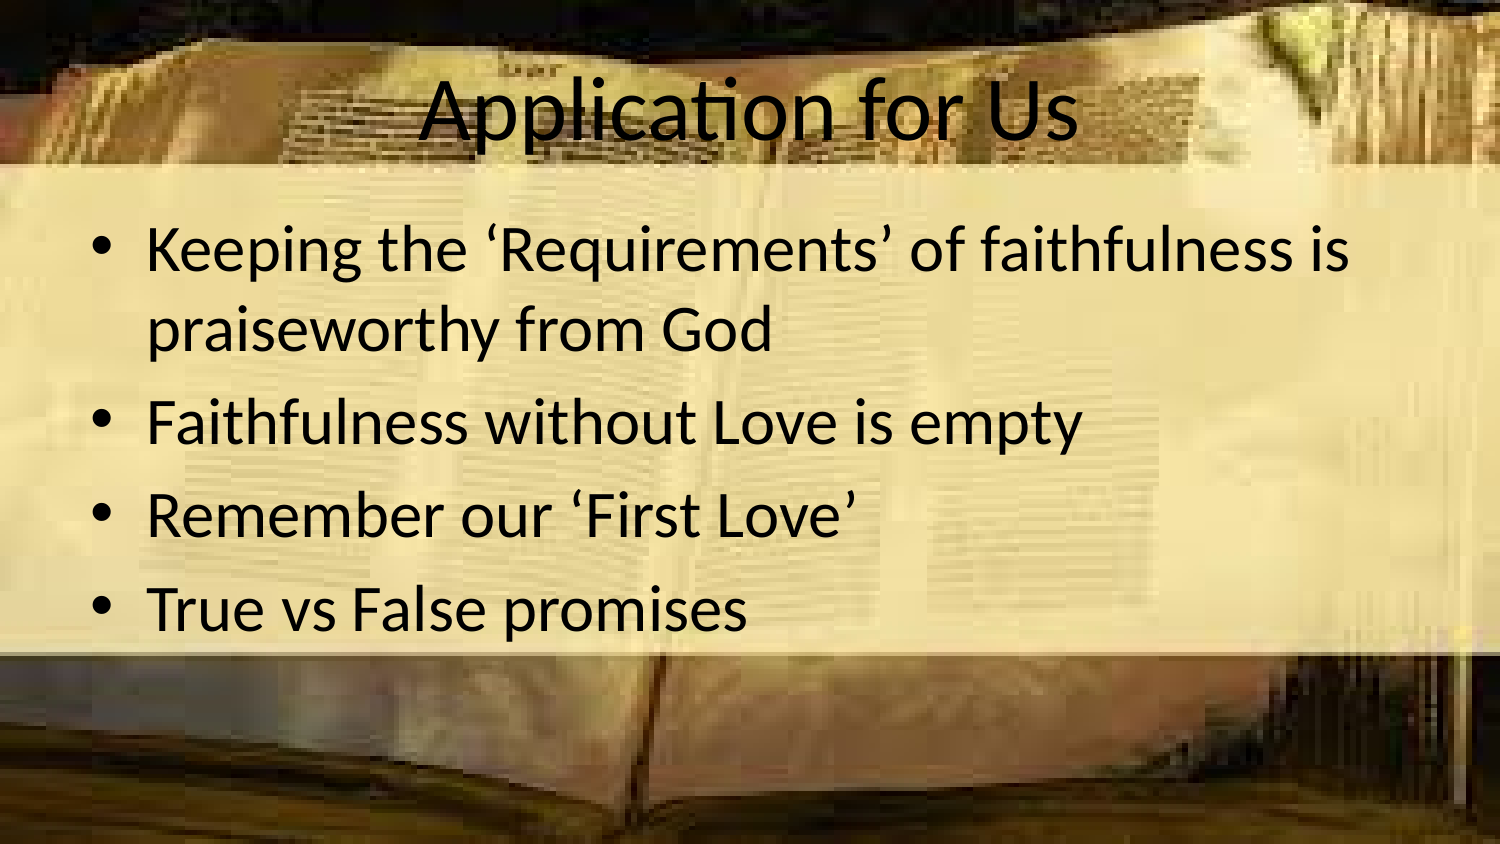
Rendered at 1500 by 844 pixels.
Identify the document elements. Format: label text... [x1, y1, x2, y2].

title Application for Us [75, 33, 1425, 175]
picture [0, 0, 1500, 844]
list Keeping the ‘Requirements’ of faithfulness is praiseworthy from God Faithfulness without Love is empty Remember our ‘First Love’ True vs False promises [75, 196, 1425, 754]
